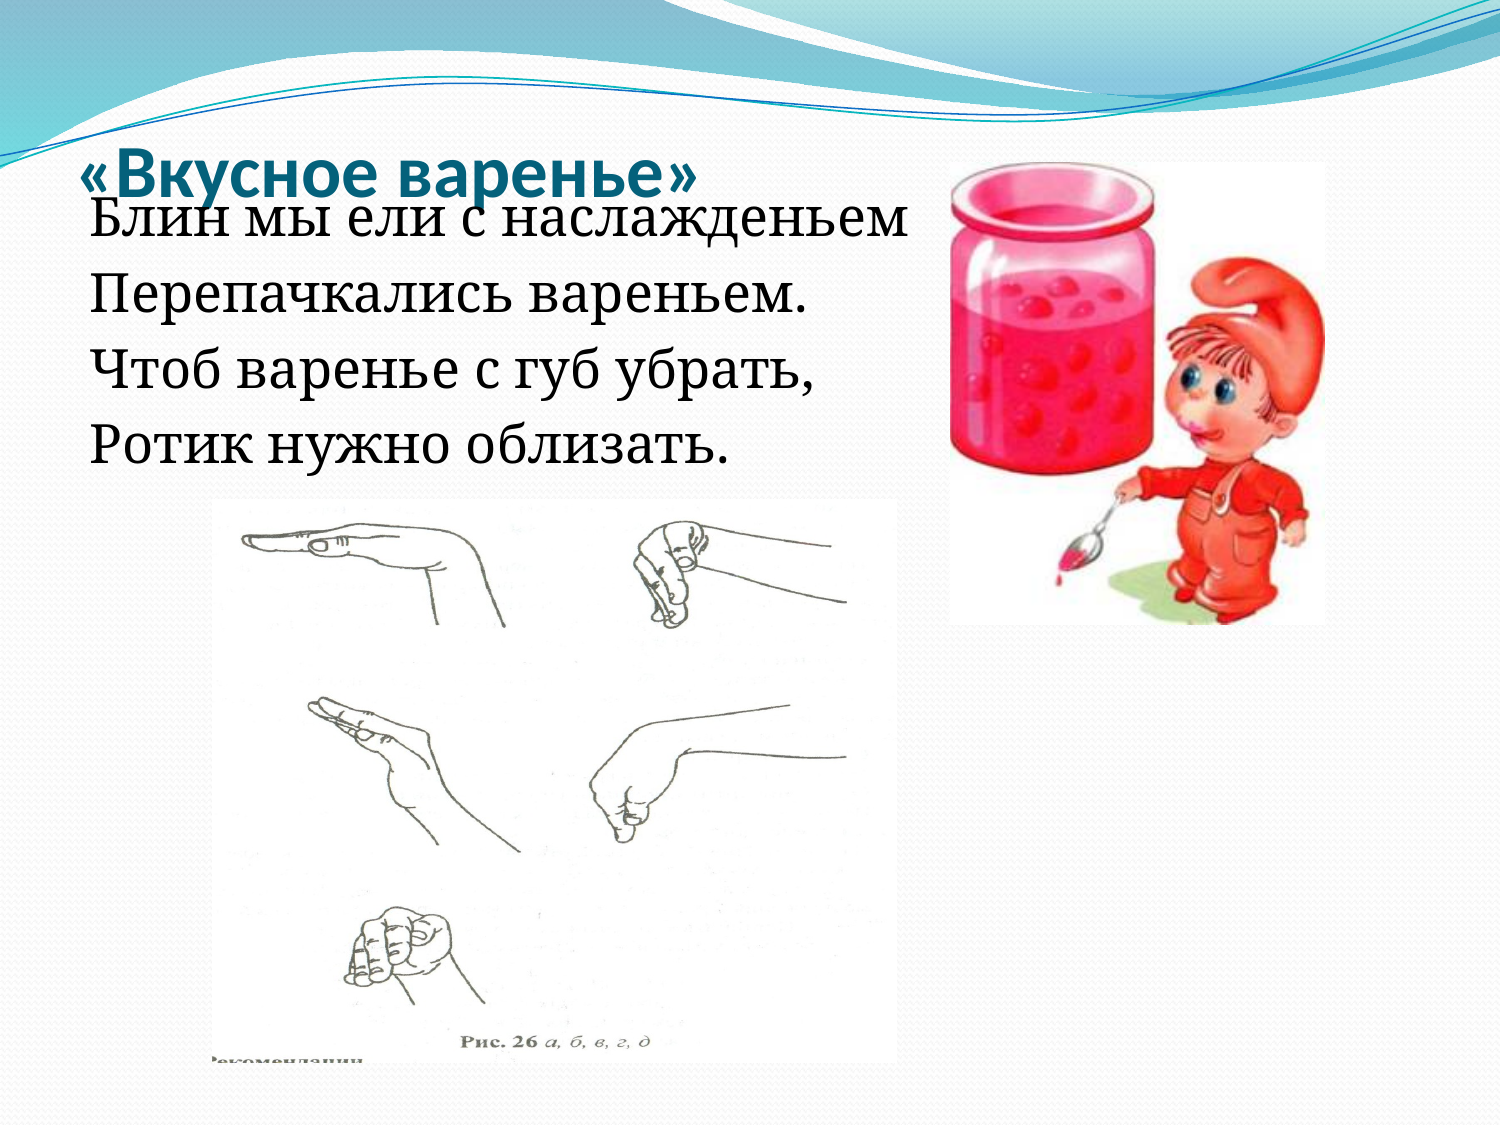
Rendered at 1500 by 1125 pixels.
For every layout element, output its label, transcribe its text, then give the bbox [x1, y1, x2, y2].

picture [212, 499, 898, 1063]
list Блин мы ели с наслажденьем Перепачкались вареньем. Чтоб варенье с губ убрать, Ротик нужно облизать. [75, 174, 1300, 1062]
title «Вкусное варенье» [75, 115, 1425, 303]
picture [949, 162, 1326, 626]
